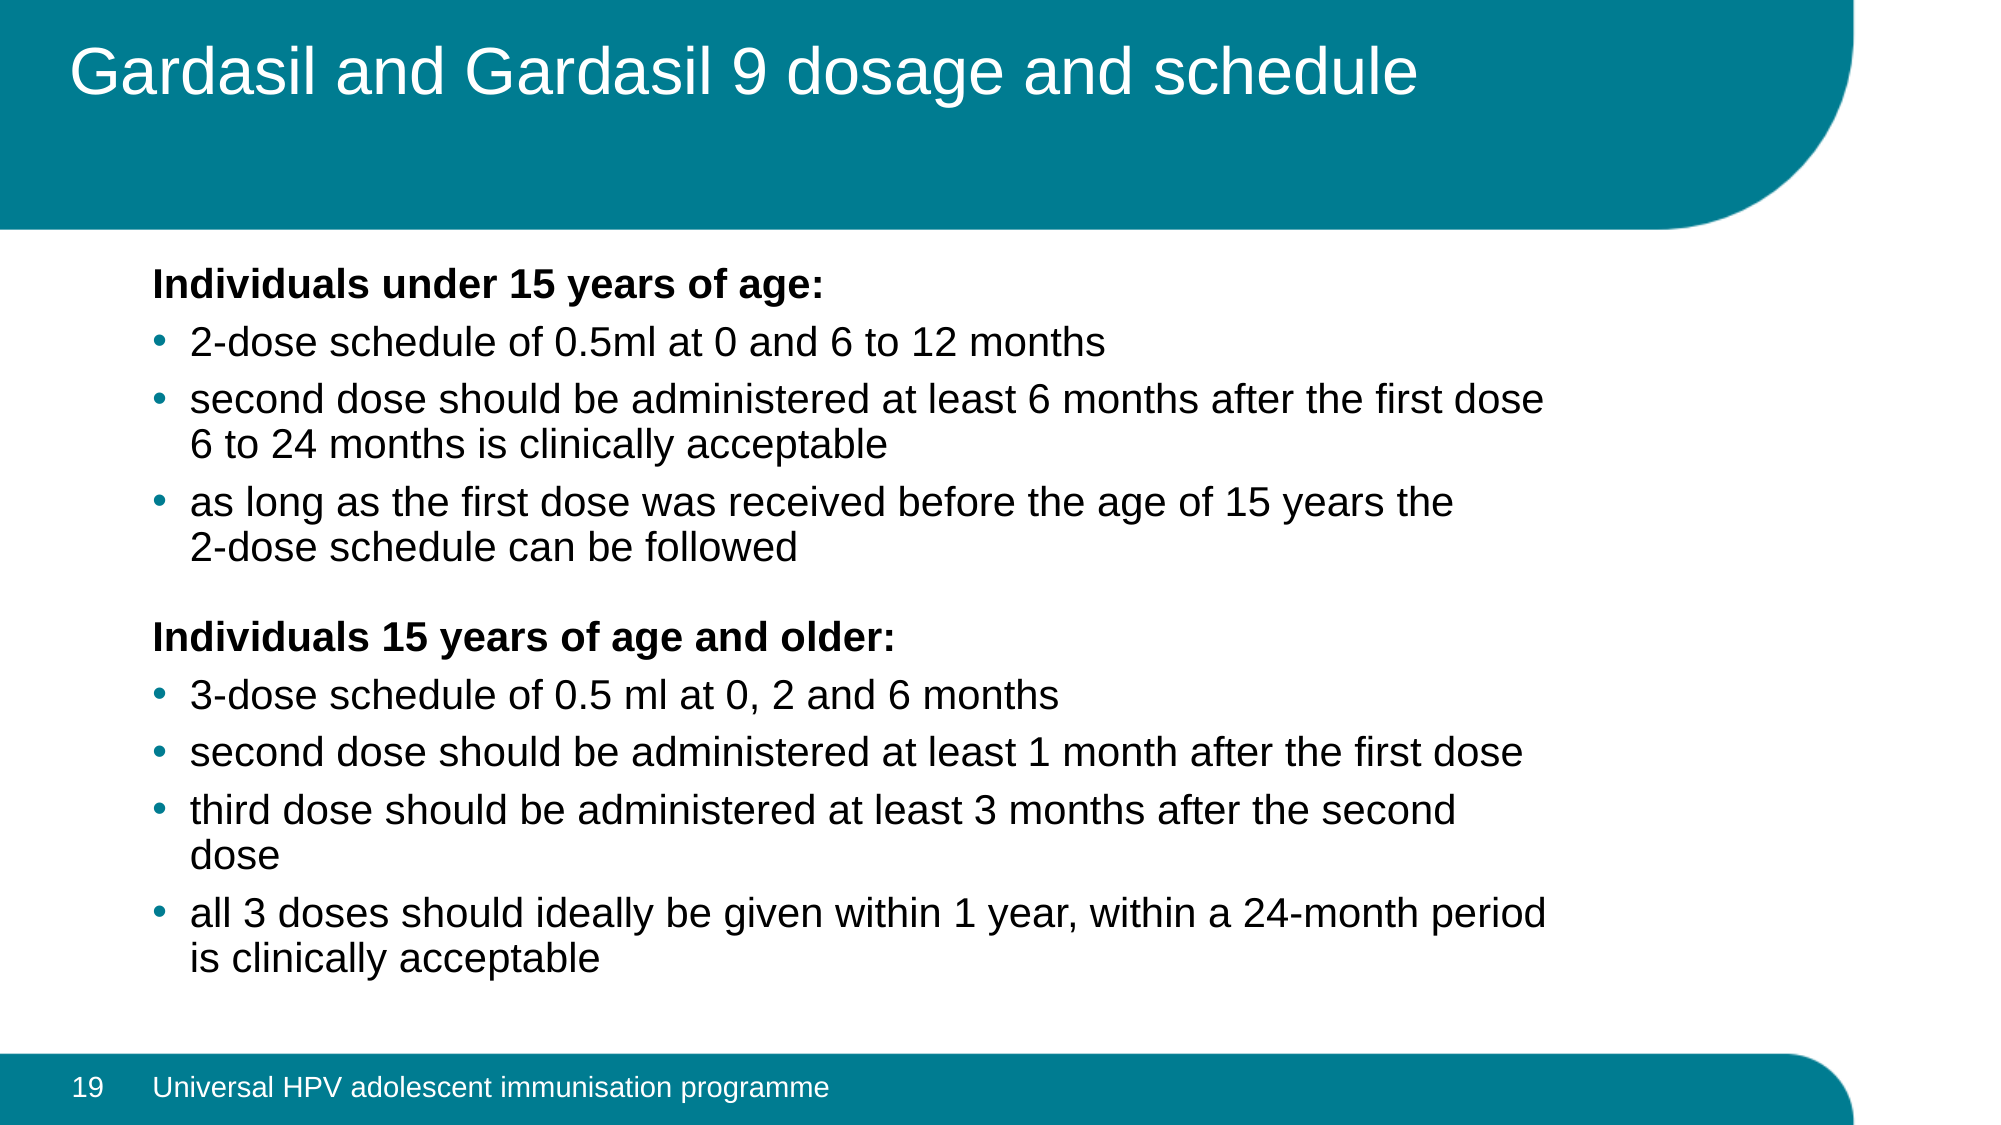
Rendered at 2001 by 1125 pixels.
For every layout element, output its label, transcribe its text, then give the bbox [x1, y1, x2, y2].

footer Universal HPV adolescent immunisation programme [137, 1056, 1780, 1116]
slide_number 19 [21, 1056, 120, 1117]
title Gardasil and Gardasil 9 dosage and schedule [54, 29, 1780, 189]
list Individuals under 15 years of age: 2-dose schedule of 0.5ml at 0 and 6 to 12 months second dose should be administered at least 6 months after the first dose 6 to 24 months is clinically acceptable as long as the first dose was received before the age of 15 years the 2-dose schedule can be followed Individuals 15 years of age and older: 3-dose schedule of 0.5 ml at 0, 2 and 6 months second dose should be administered at least 1 month after the first dose third dose should be administered at least 3 months after the second dose all 3 doses should ideally be given within 1 year, within a 24-month period is clinically acceptable [137, 255, 1566, 1056]
